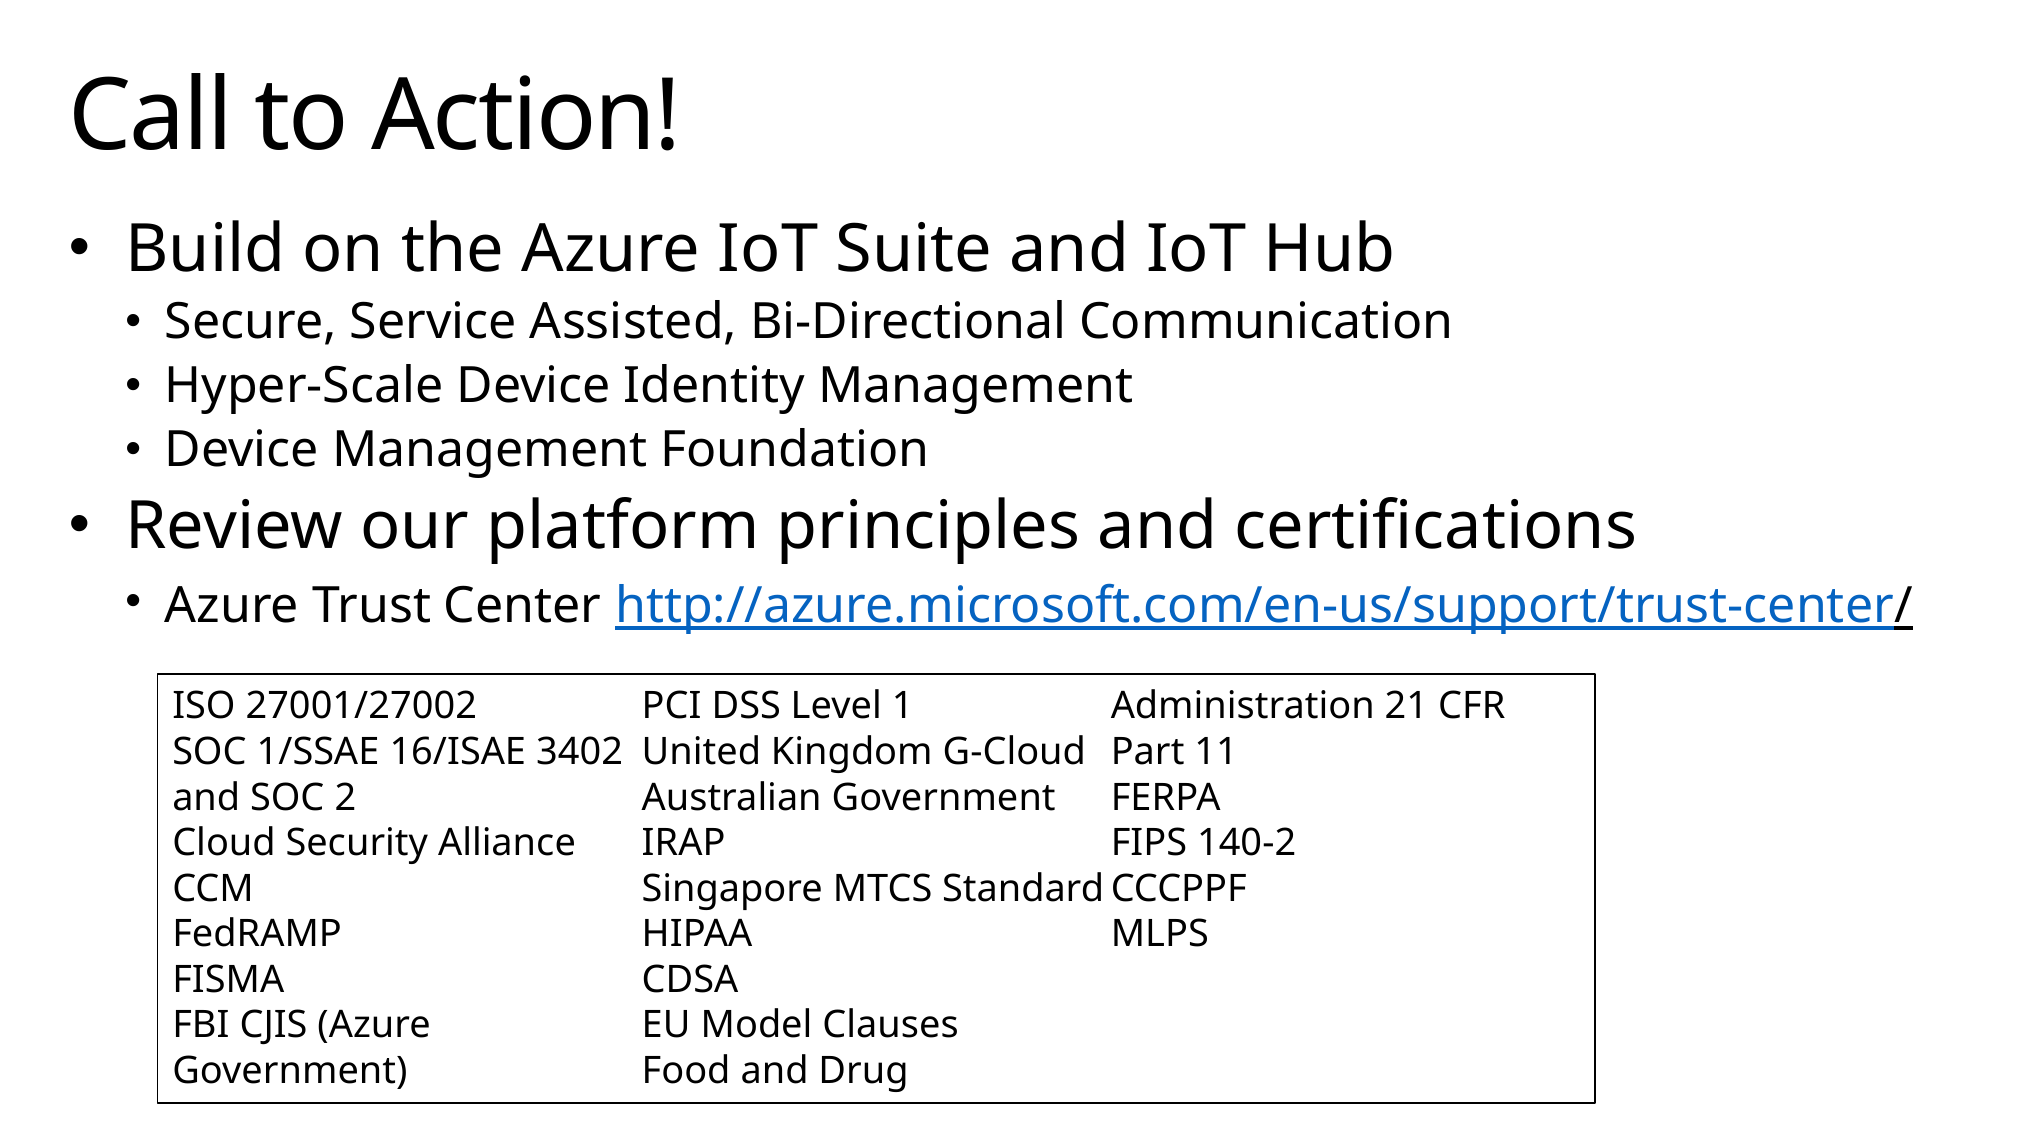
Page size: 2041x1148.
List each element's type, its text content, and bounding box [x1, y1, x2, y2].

list Build on the Azure IoT Suite and IoT Hub Secure, Service Assisted, Bi-Directional Communication Hyper-Scale Device Identity Management Device Management Foundation Review our platform principles and certifications Azure Trust Center http://azure.microsoft.com/en-us/support/trust-center/ [45, 199, 1996, 724]
title Call to Action! [45, 48, 1996, 199]
text_box ISO 27001/27002 SOC 1/SSAE 16/ISAE 3402 and SOC 2 Cloud Security Alliance CCM FedRAMP FISMA FBI CJIS (Azure Government) PCI DSS Level 1 United Kingdom G-Cloud Australian Government IRAP Singapore MTCS Standard HIPAA CDSA EU Model Clauses Food and Drug Administration 21 CFR Part 11 FERPA FIPS 140-2 CCCPPF MLPS [157, 673, 1596, 1104]
